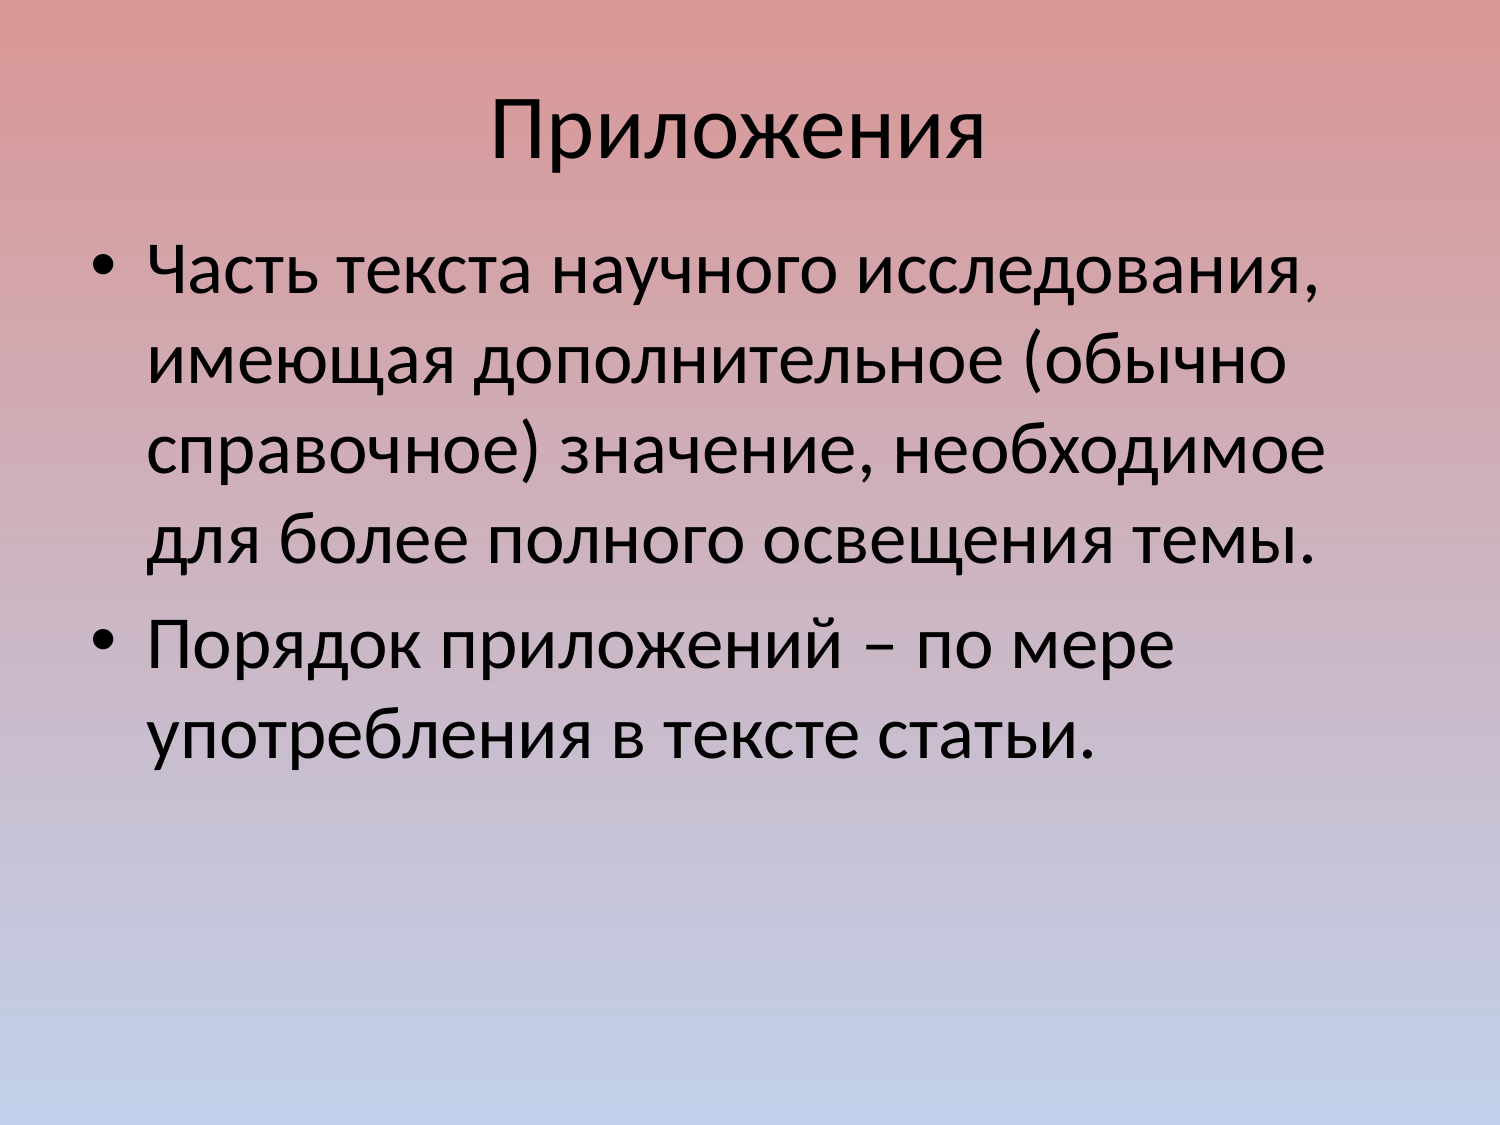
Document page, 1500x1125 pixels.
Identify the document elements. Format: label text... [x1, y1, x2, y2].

list Часть текста научного исследования, имеющая дополнительное (обычно справочное) значение, необходимое для более полного освещения темы. Порядок приложений – по мере употребления в тексте статьи. [75, 210, 1425, 1067]
title Приложения [75, 45, 1425, 200]
